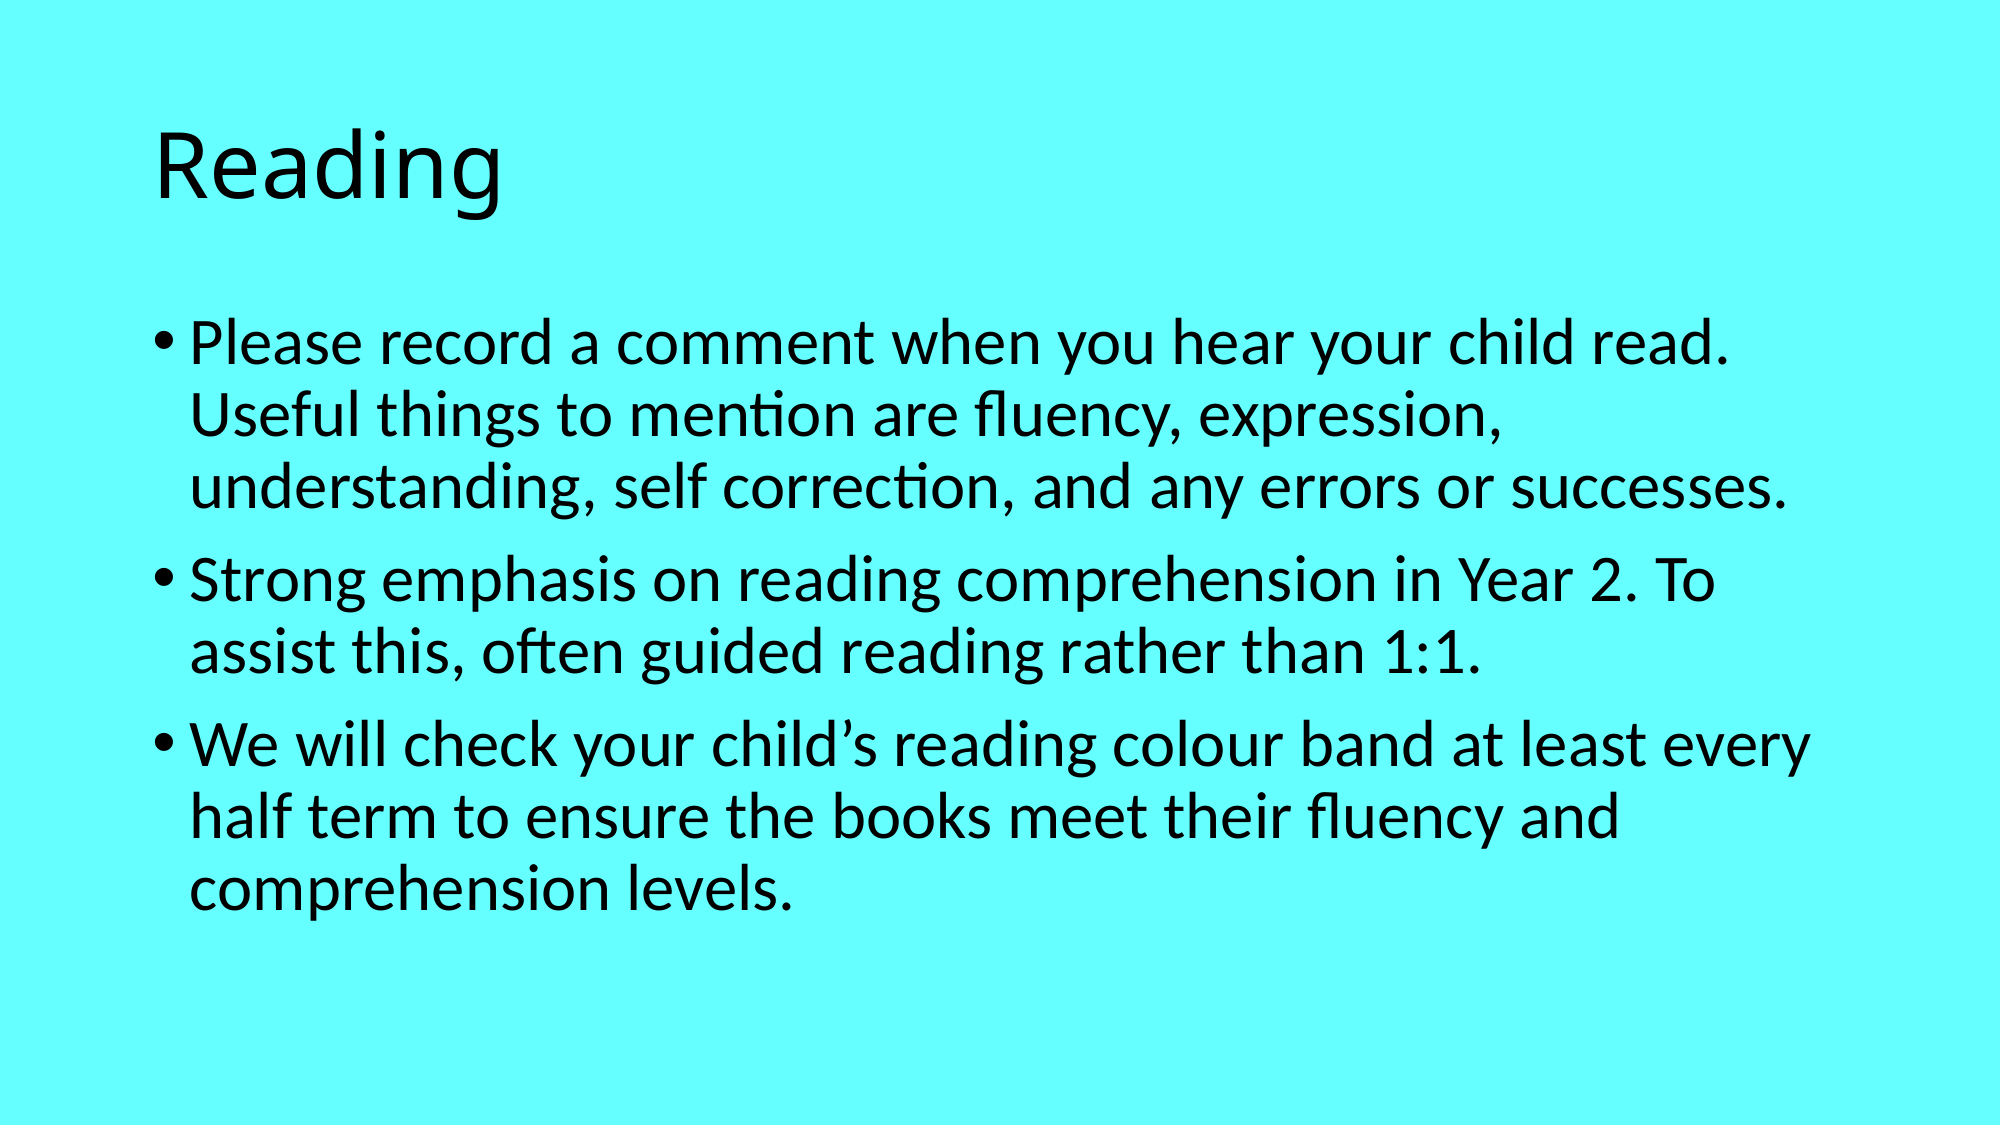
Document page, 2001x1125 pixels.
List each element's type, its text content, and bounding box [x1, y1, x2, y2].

list Please record a comment when you hear your child read. Useful things to mention are fluency, expression, understanding, self correction, and any errors or successes. Strong emphasis on reading comprehension in Year 2. To assist this, often guided reading rather than 1:1. We will check your child’s reading colour band at least every half term to ensure the books meet their fluency and comprehension levels. [137, 299, 1863, 1014]
title Reading [137, 59, 1863, 278]
